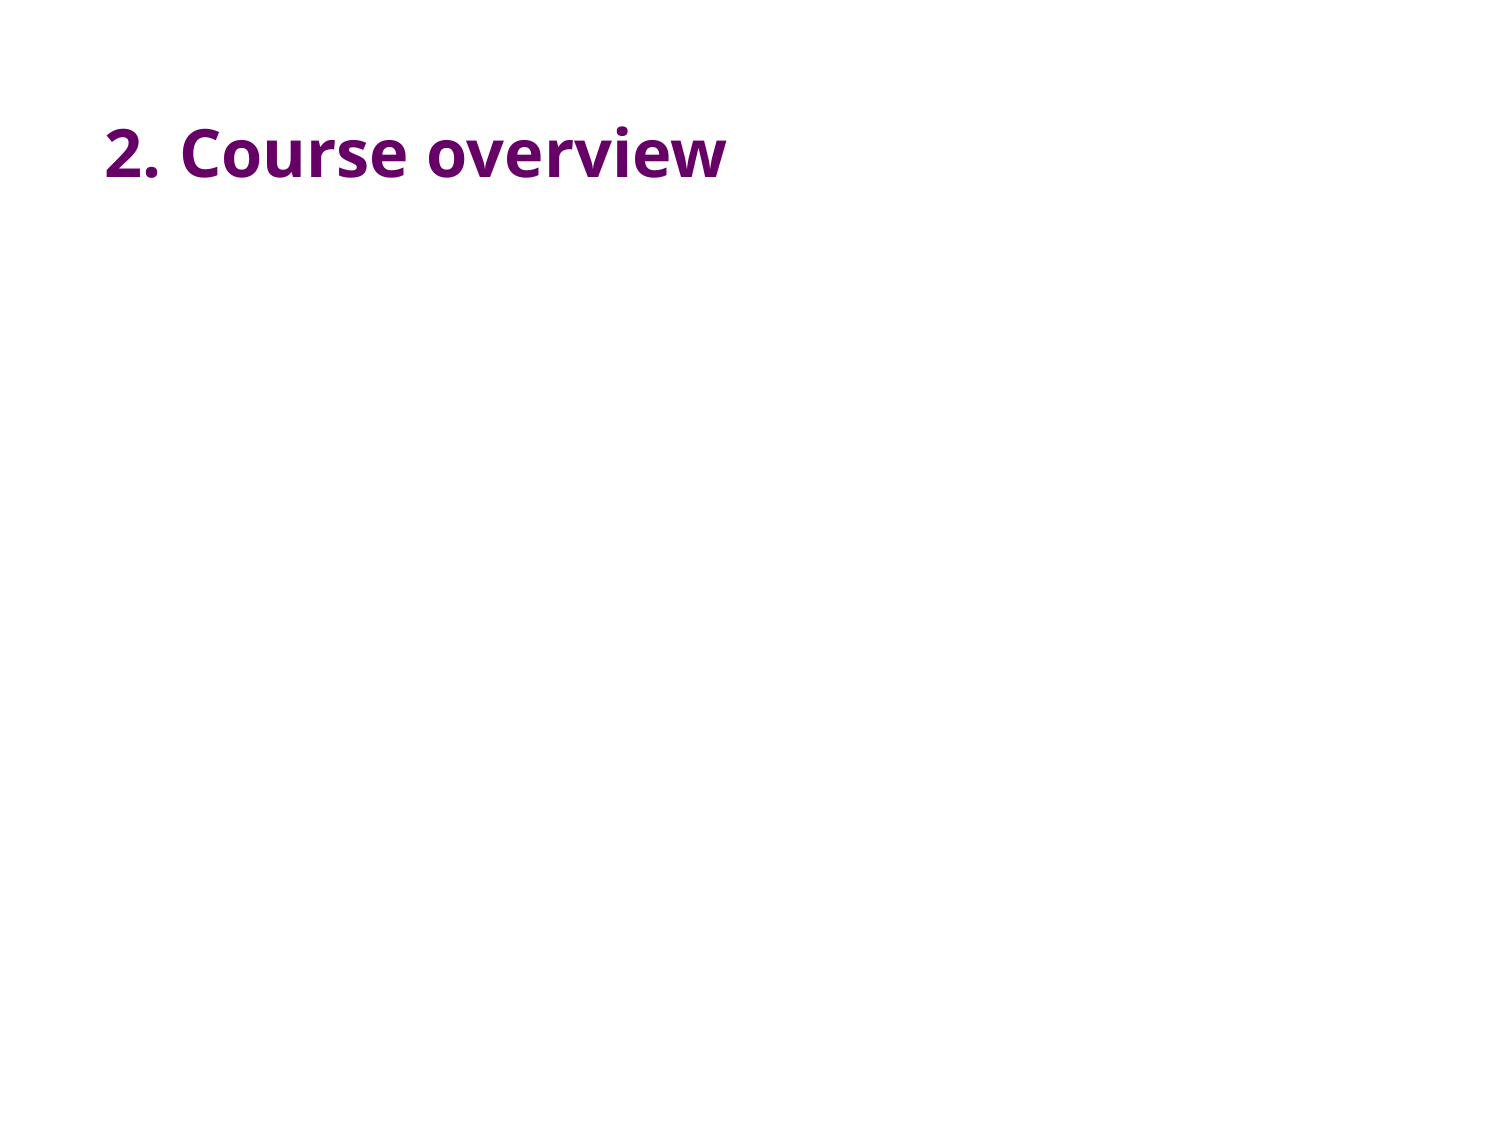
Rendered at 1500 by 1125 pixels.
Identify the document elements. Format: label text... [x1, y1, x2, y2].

text_box 2. Course overview [89, 57, 1440, 245]
